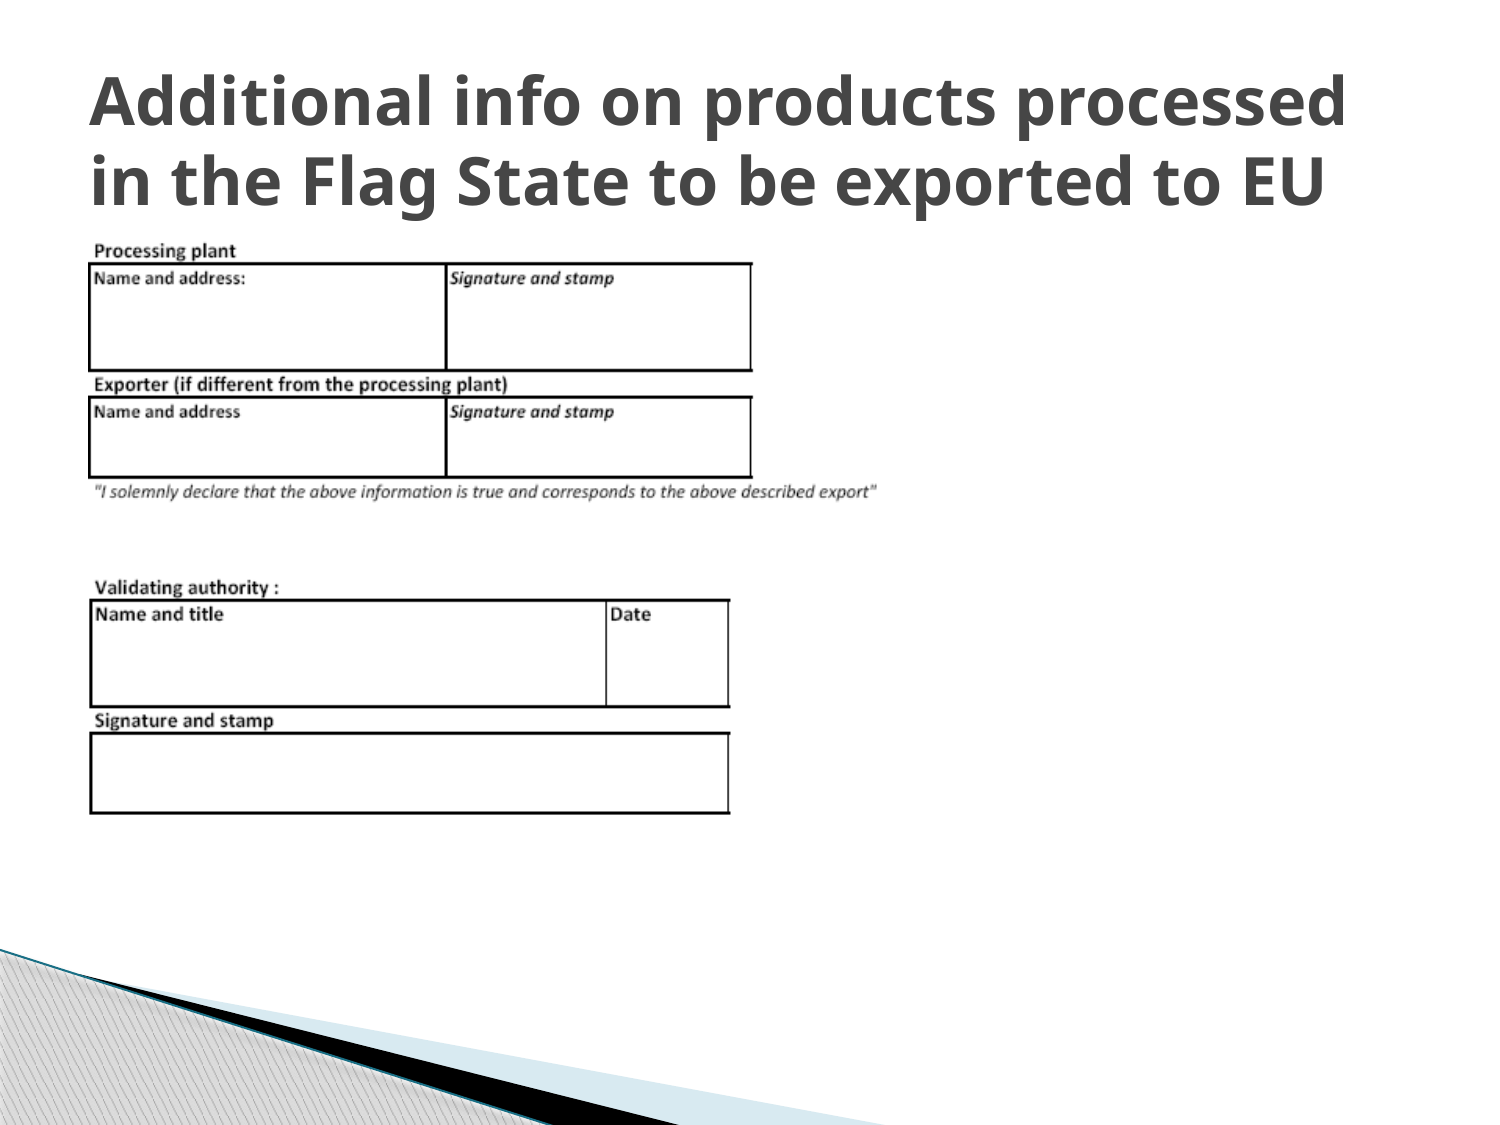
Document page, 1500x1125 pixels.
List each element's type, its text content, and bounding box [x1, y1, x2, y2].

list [88, 231, 905, 509]
picture [88, 574, 738, 830]
title Additional info on products processed in the Flag State to be exported to EU [75, 45, 1425, 233]
